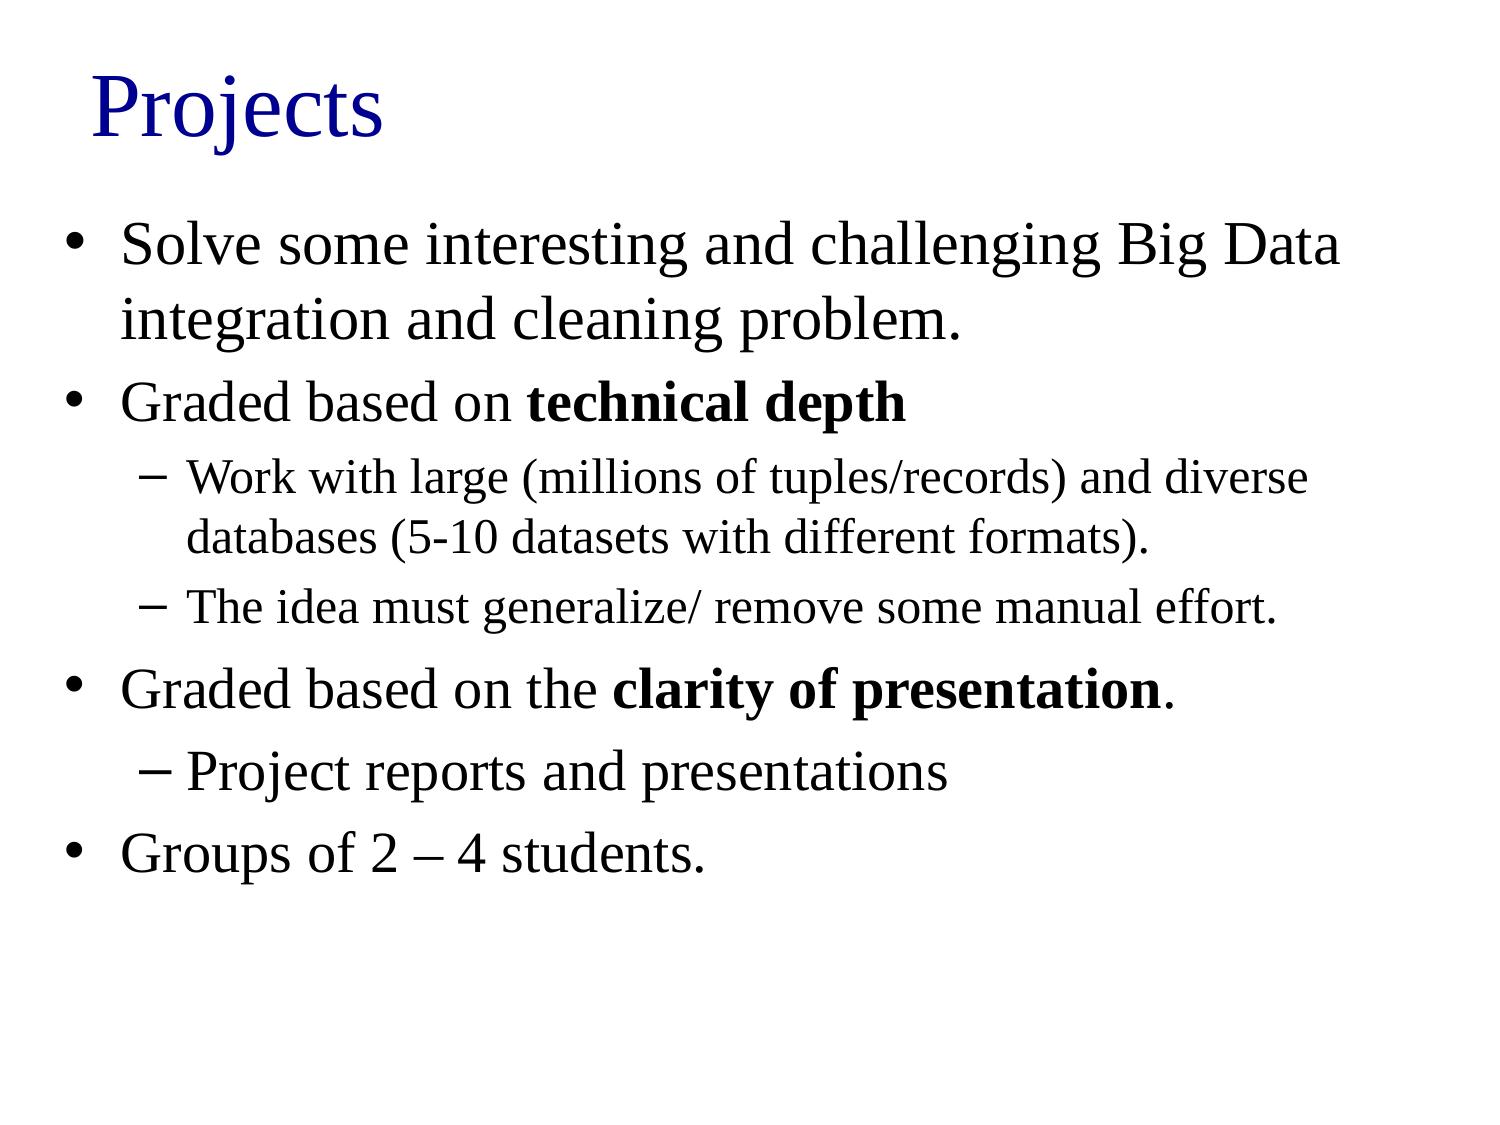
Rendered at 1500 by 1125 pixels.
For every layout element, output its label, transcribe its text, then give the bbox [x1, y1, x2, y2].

list Solve some interesting and challenging Big Data integration and cleaning problem. Graded based on technical depth Work with large (millions of tuples/records) and diverse databases (5-10 datasets with different formats). The idea must generalize/ remove some manual effort. Graded based on the clarity of presentation. Project reports and presentations Groups of 2 – 4 students. [49, 194, 1461, 1095]
title Projects [75, 6, 1425, 194]
